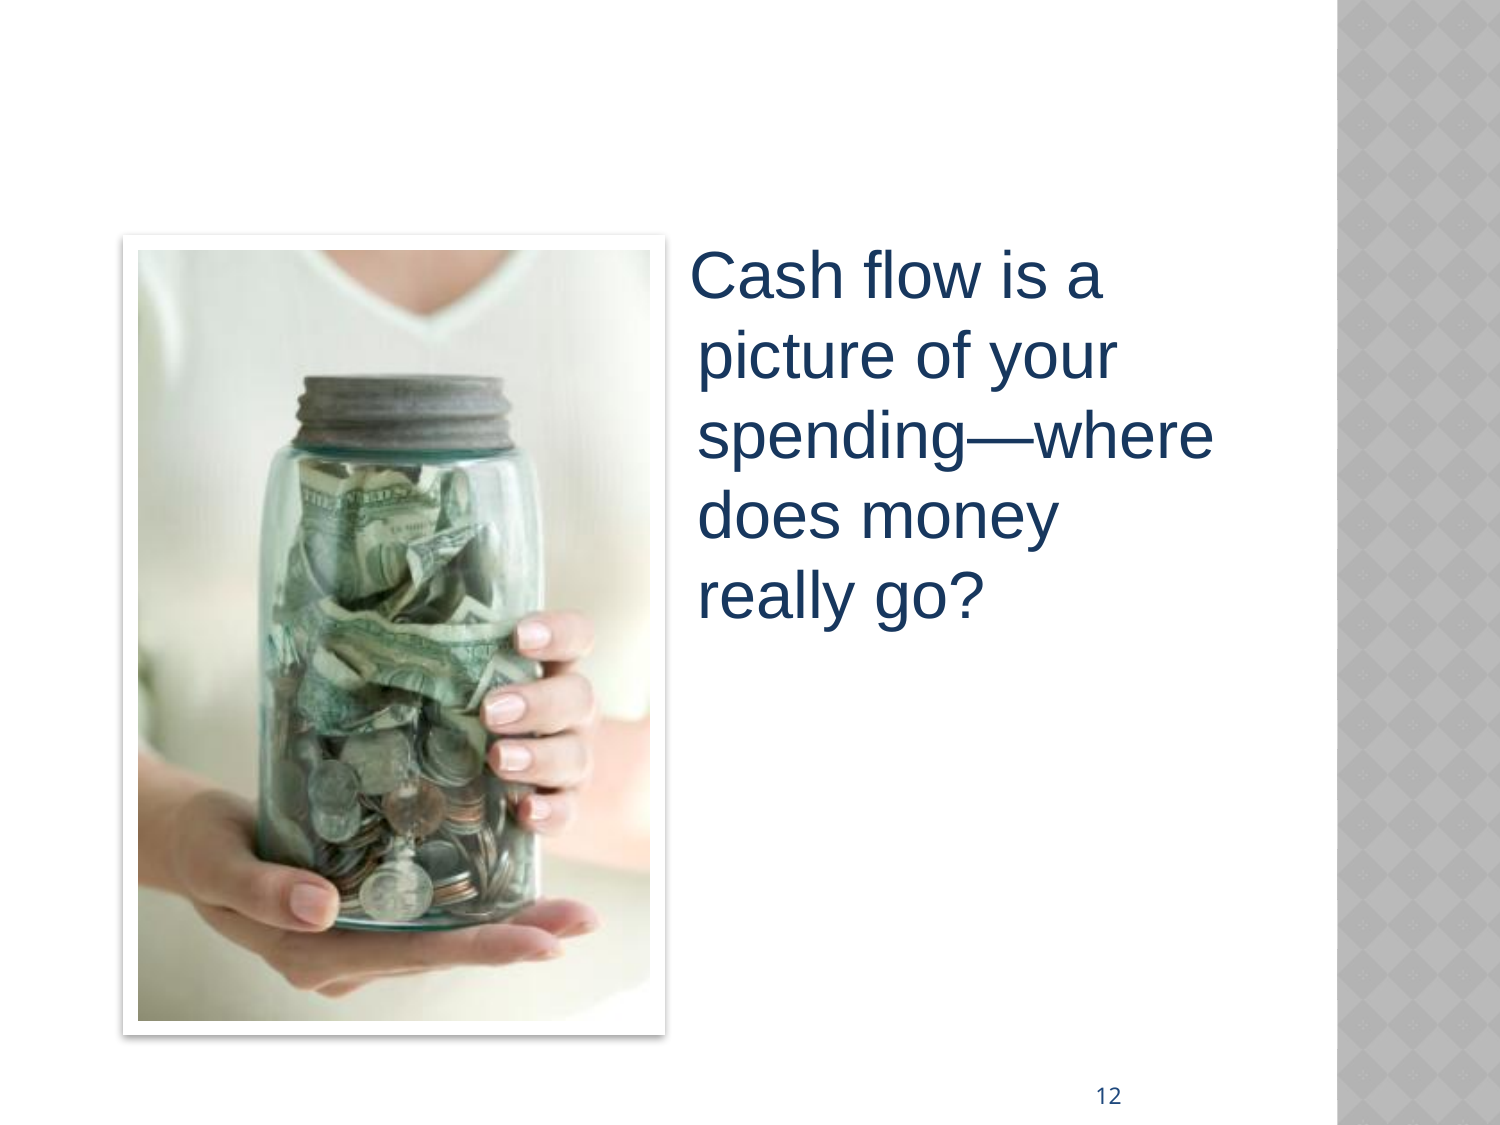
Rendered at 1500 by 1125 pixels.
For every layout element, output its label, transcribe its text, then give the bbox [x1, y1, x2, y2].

list Cash flow is a picture of your spending—where does money really go? [637, 224, 1235, 925]
picture [136, 249, 651, 1021]
slide_number 12 [1025, 1075, 1122, 1113]
